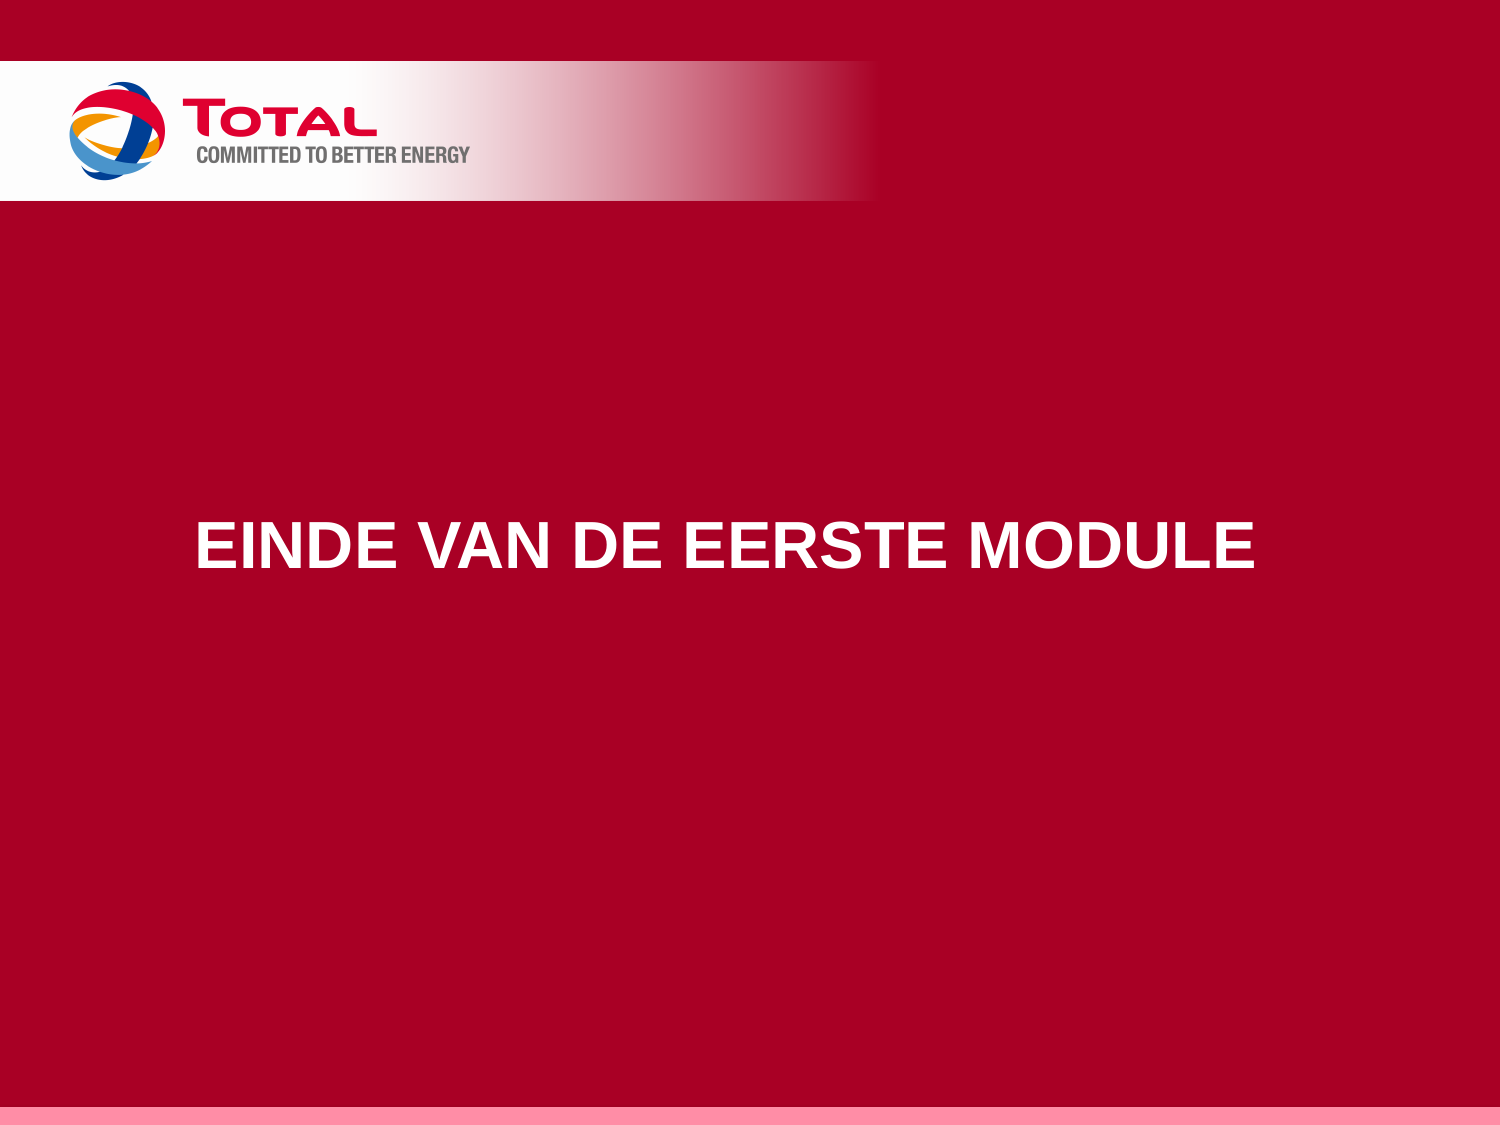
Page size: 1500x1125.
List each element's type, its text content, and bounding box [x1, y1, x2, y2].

picture [0, 61, 981, 201]
title Einde van de eerste module [194, 345, 1389, 590]
